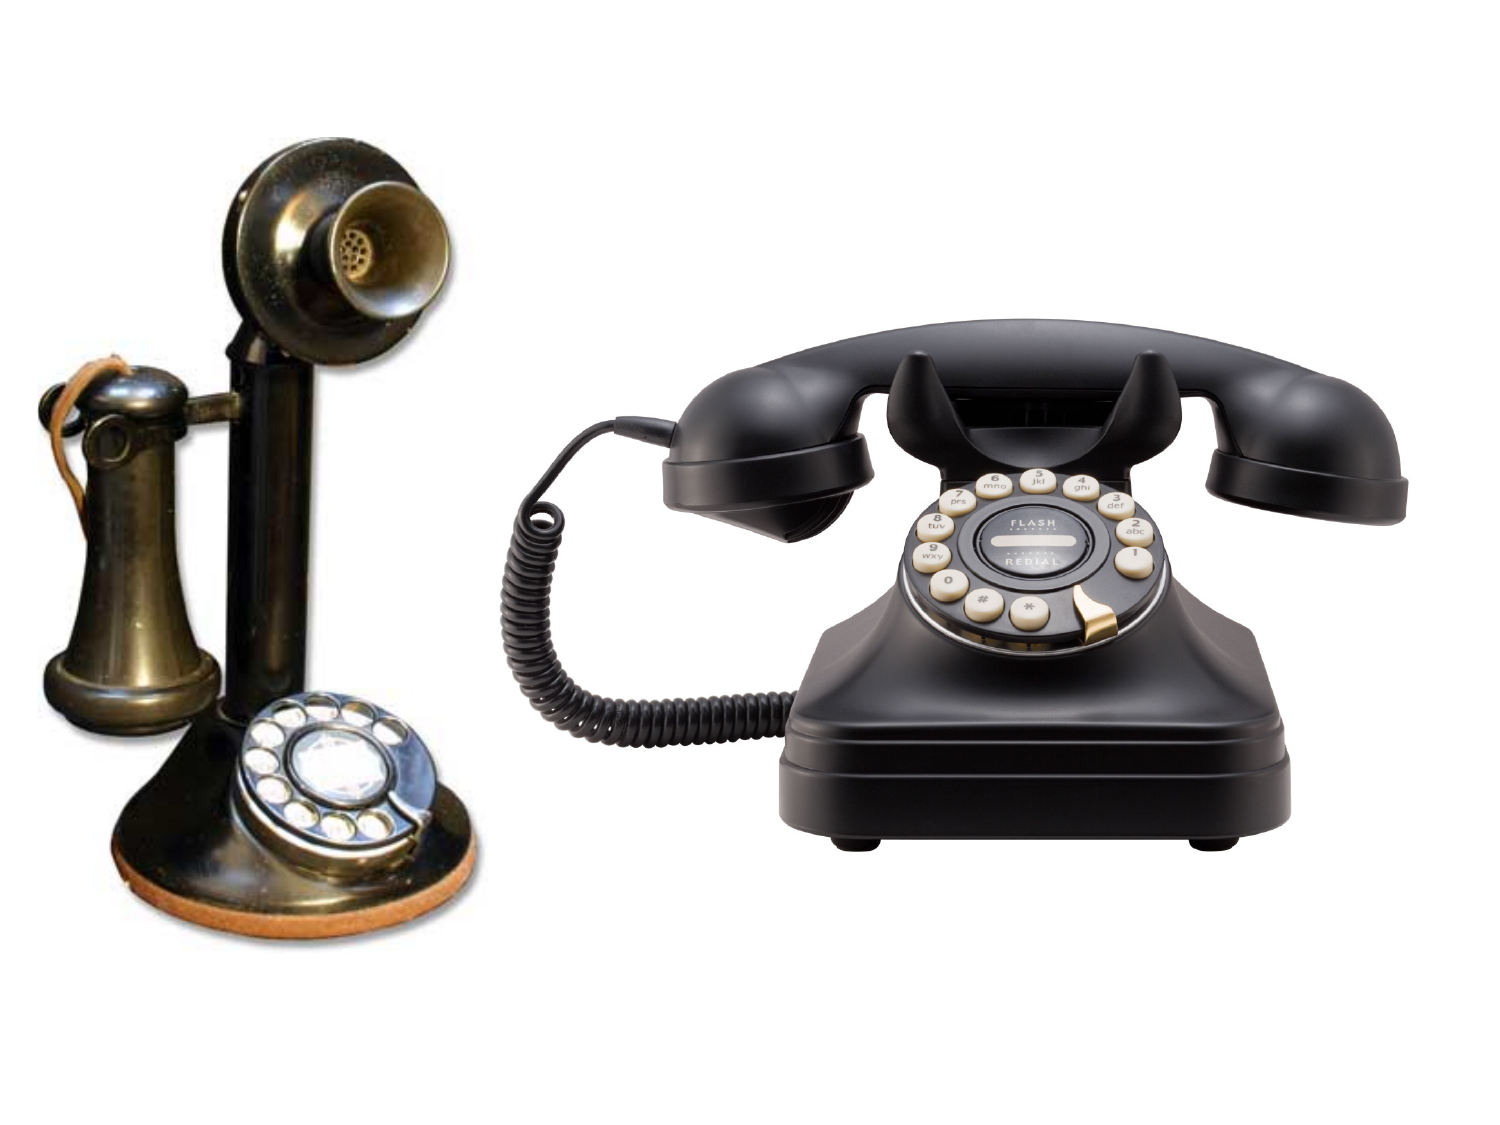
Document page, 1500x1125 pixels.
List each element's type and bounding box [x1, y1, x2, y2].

picture [37, 137, 1438, 955]
